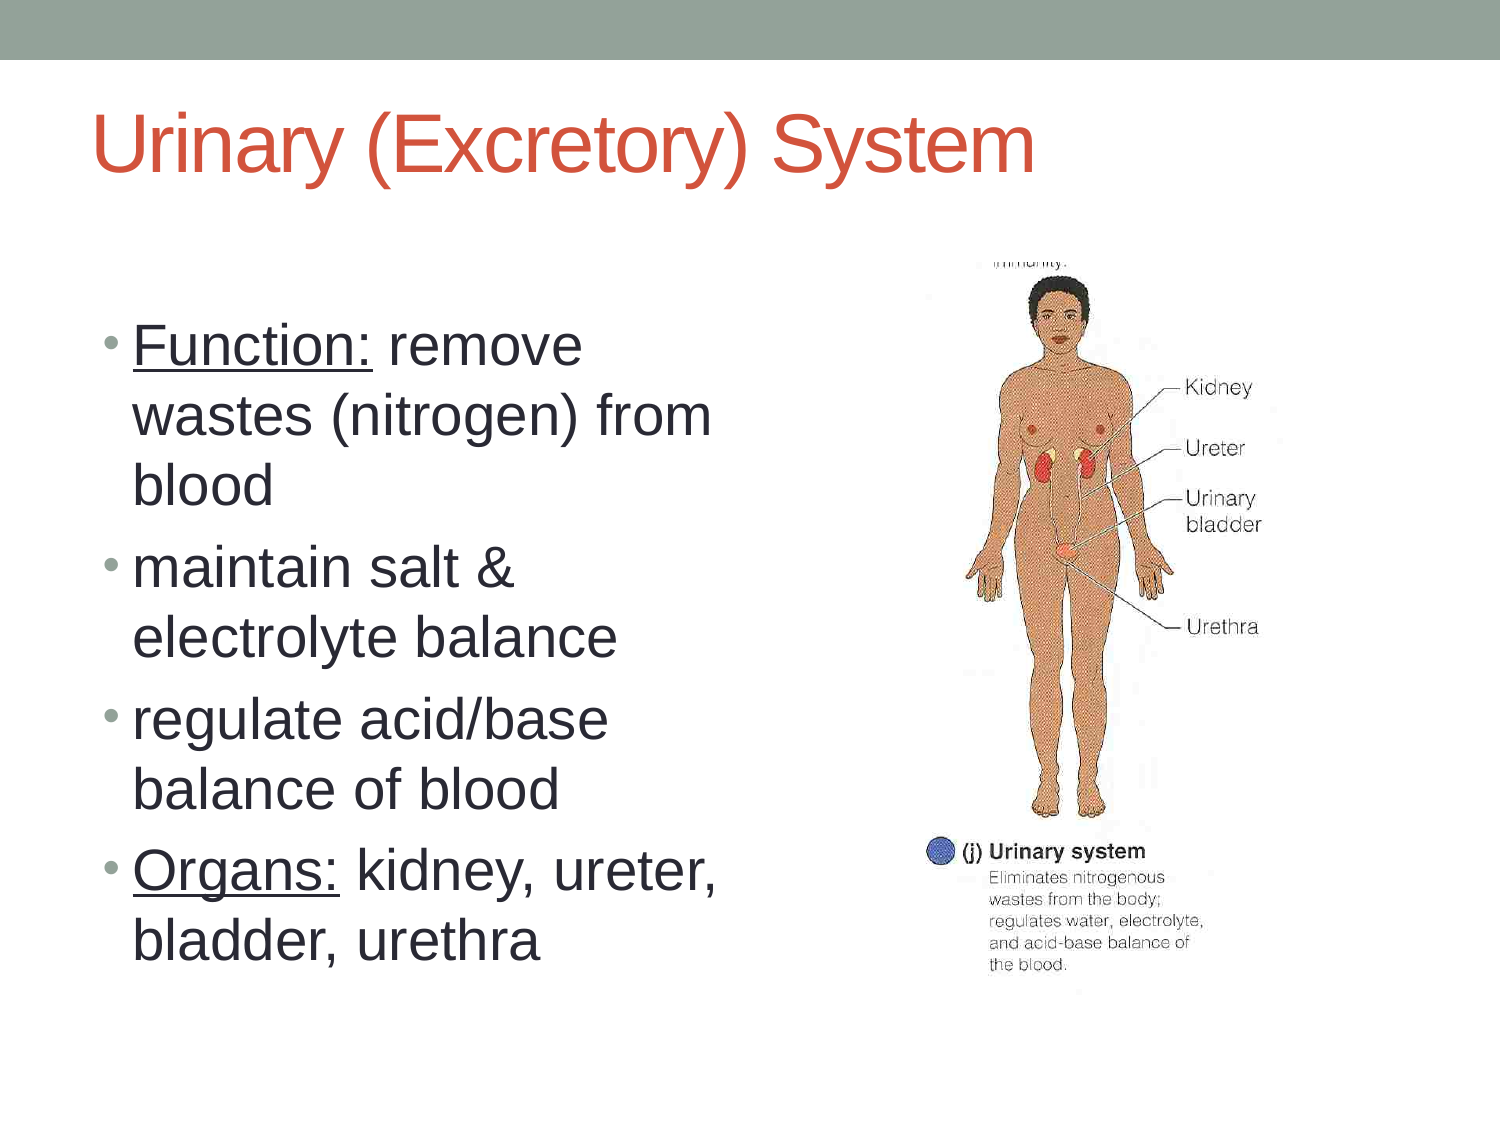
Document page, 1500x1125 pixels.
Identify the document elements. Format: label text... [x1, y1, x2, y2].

list Function: remove wastes (nitrogen) from blood maintain salt & electrolyte balance regulate acid/base balance of blood Organs: kidney, ureter, bladder, urethra [87, 299, 738, 1125]
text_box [899, 262, 1288, 1006]
title Urinary (Excretory) System [75, 45, 1425, 233]
